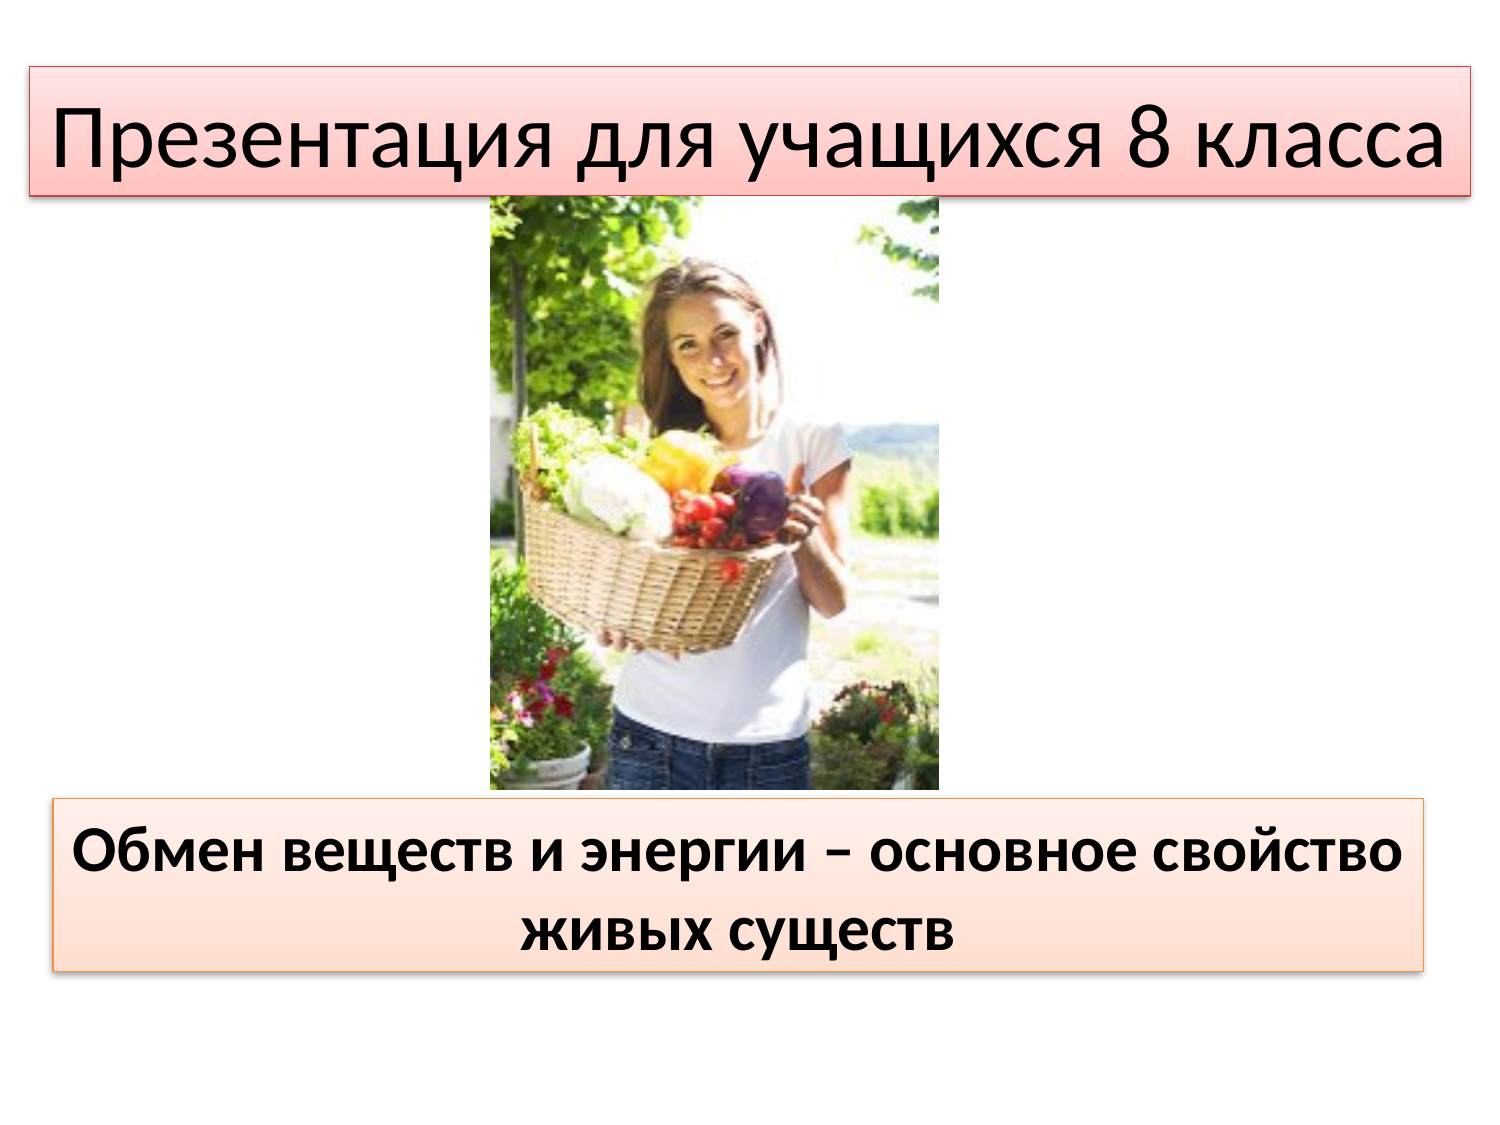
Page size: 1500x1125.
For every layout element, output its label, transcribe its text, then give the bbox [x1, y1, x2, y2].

title Презентация для учащихся 8 класса [29, 66, 1471, 197]
picture [489, 196, 940, 790]
subtitle Обмен веществ и энергии – основное свойство живых существ [52, 798, 1424, 972]
